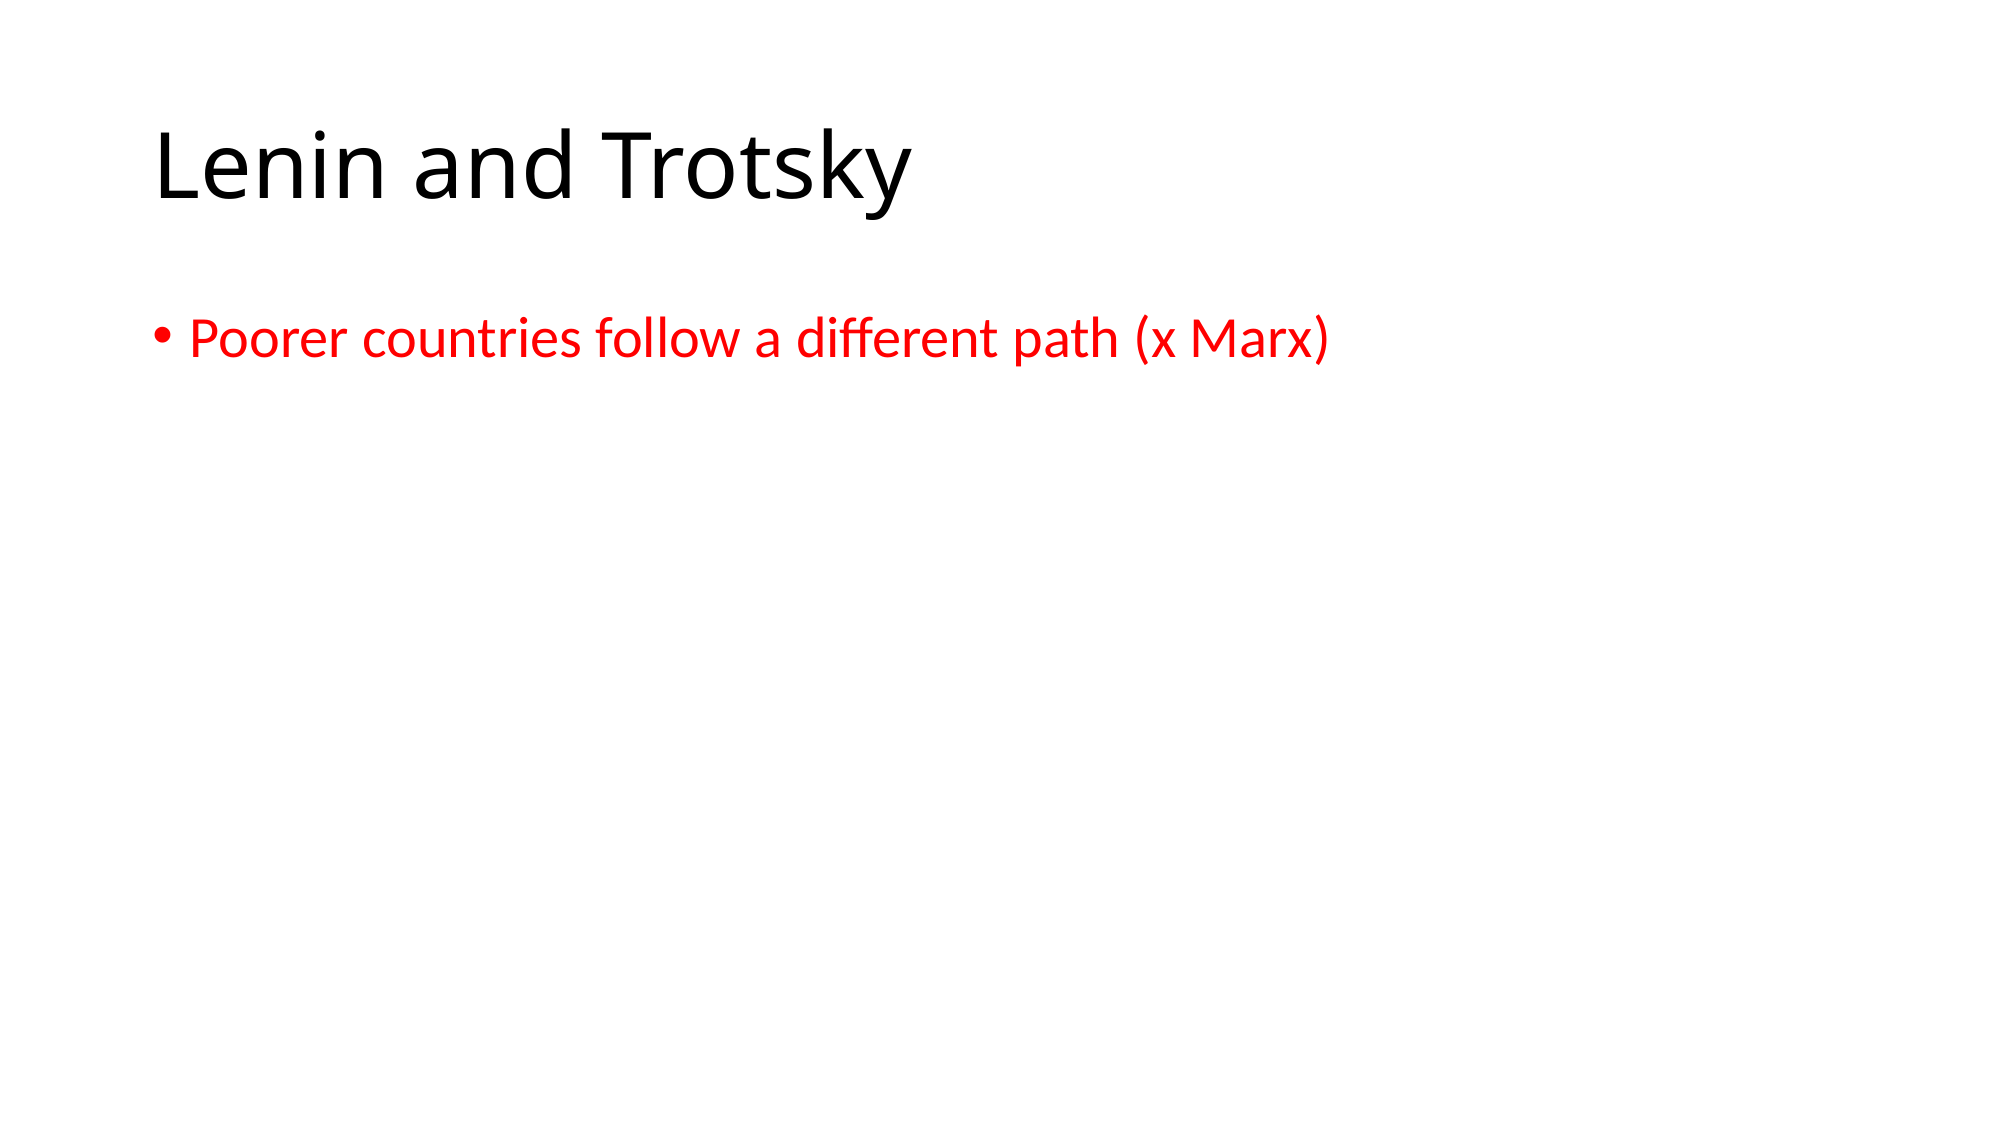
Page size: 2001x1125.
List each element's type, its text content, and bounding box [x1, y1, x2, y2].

title Lenin and Trotsky [137, 59, 1863, 278]
list Poorer countries follow a different path (x Marx) [137, 299, 1863, 1014]
